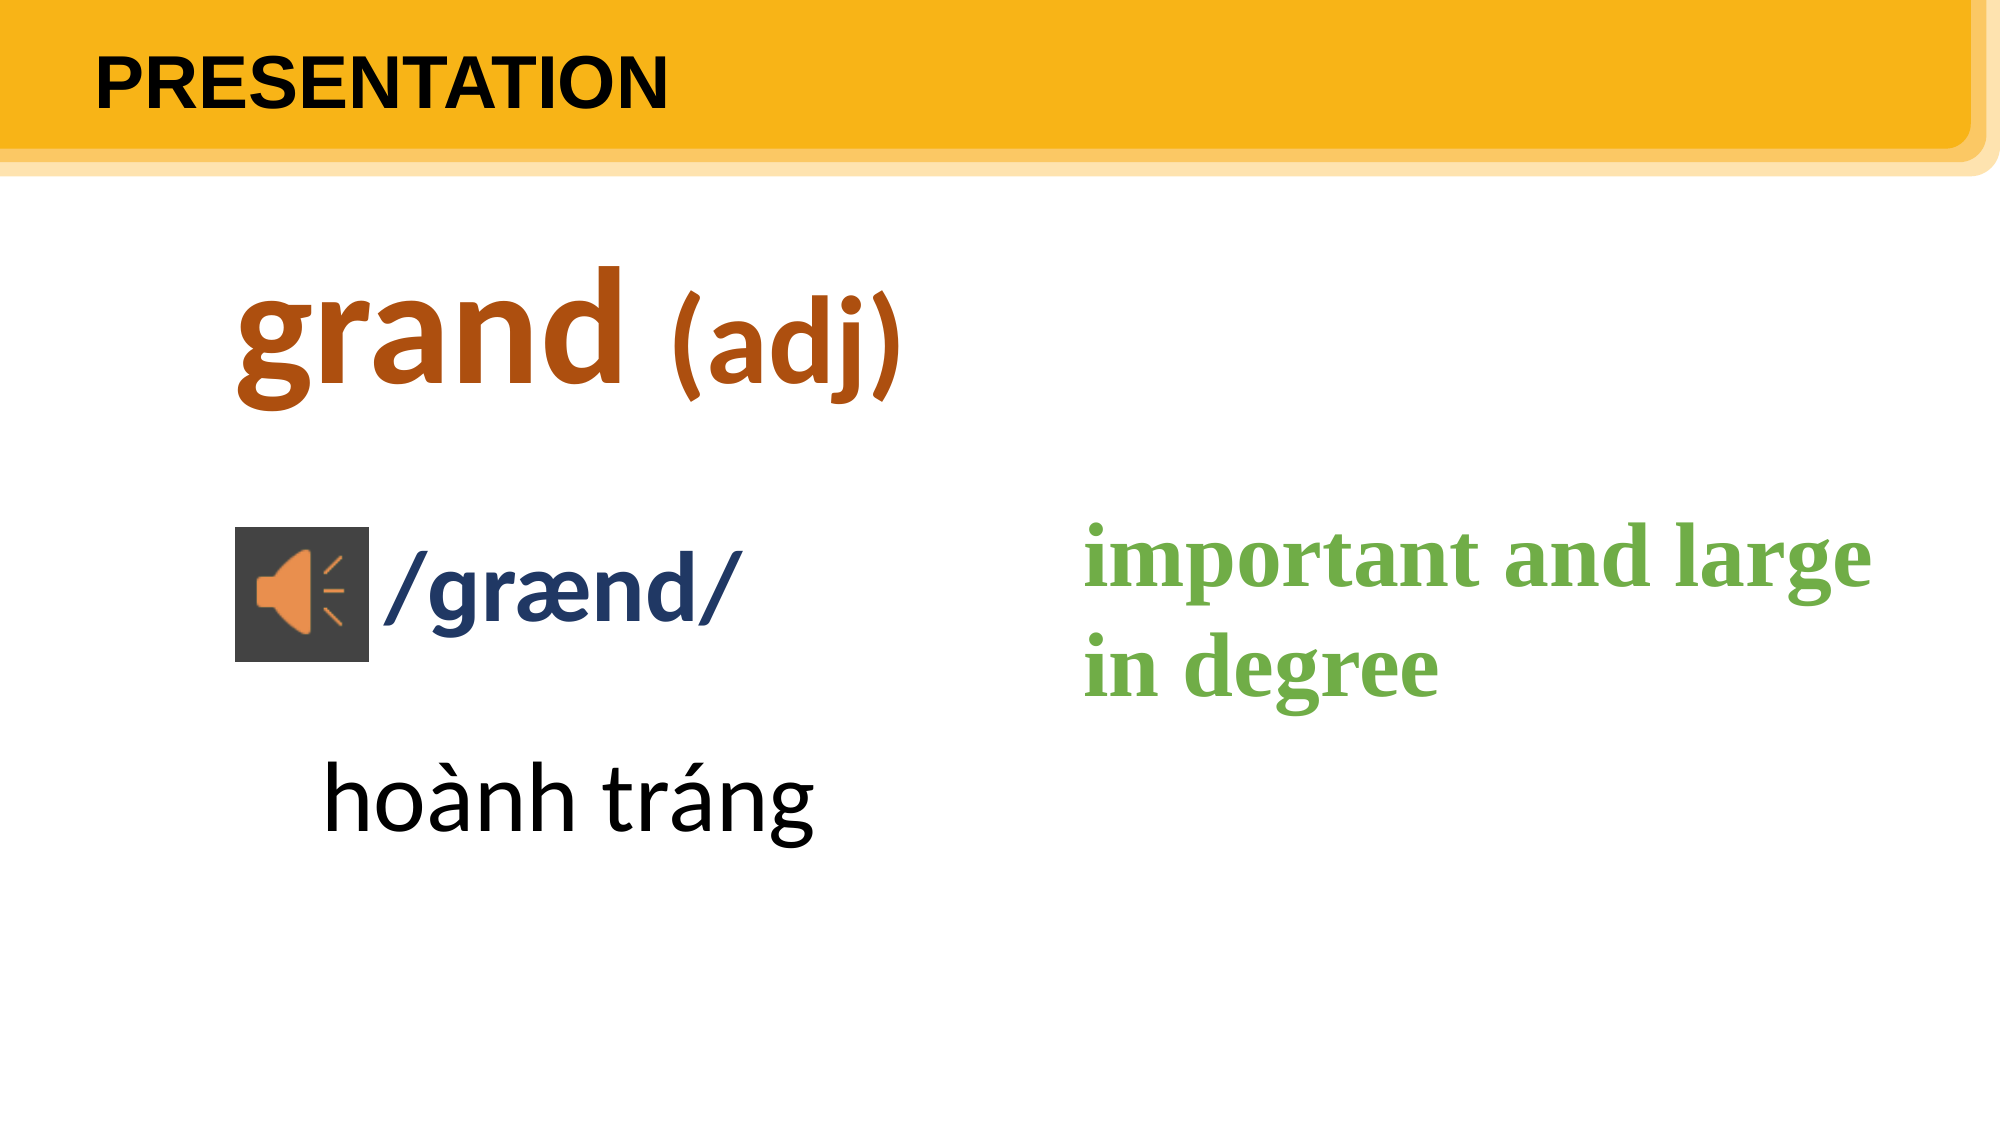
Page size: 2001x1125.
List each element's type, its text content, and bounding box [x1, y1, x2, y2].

picture [233, 526, 371, 663]
text_box important and largein degree [1068, 487, 1902, 723]
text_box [0, 0, 2000, 177]
text_box grand (adj) [54, 224, 1115, 336]
text_box hoành tráng [236, 724, 901, 860]
text_box /ɡrænd/ [370, 514, 758, 649]
